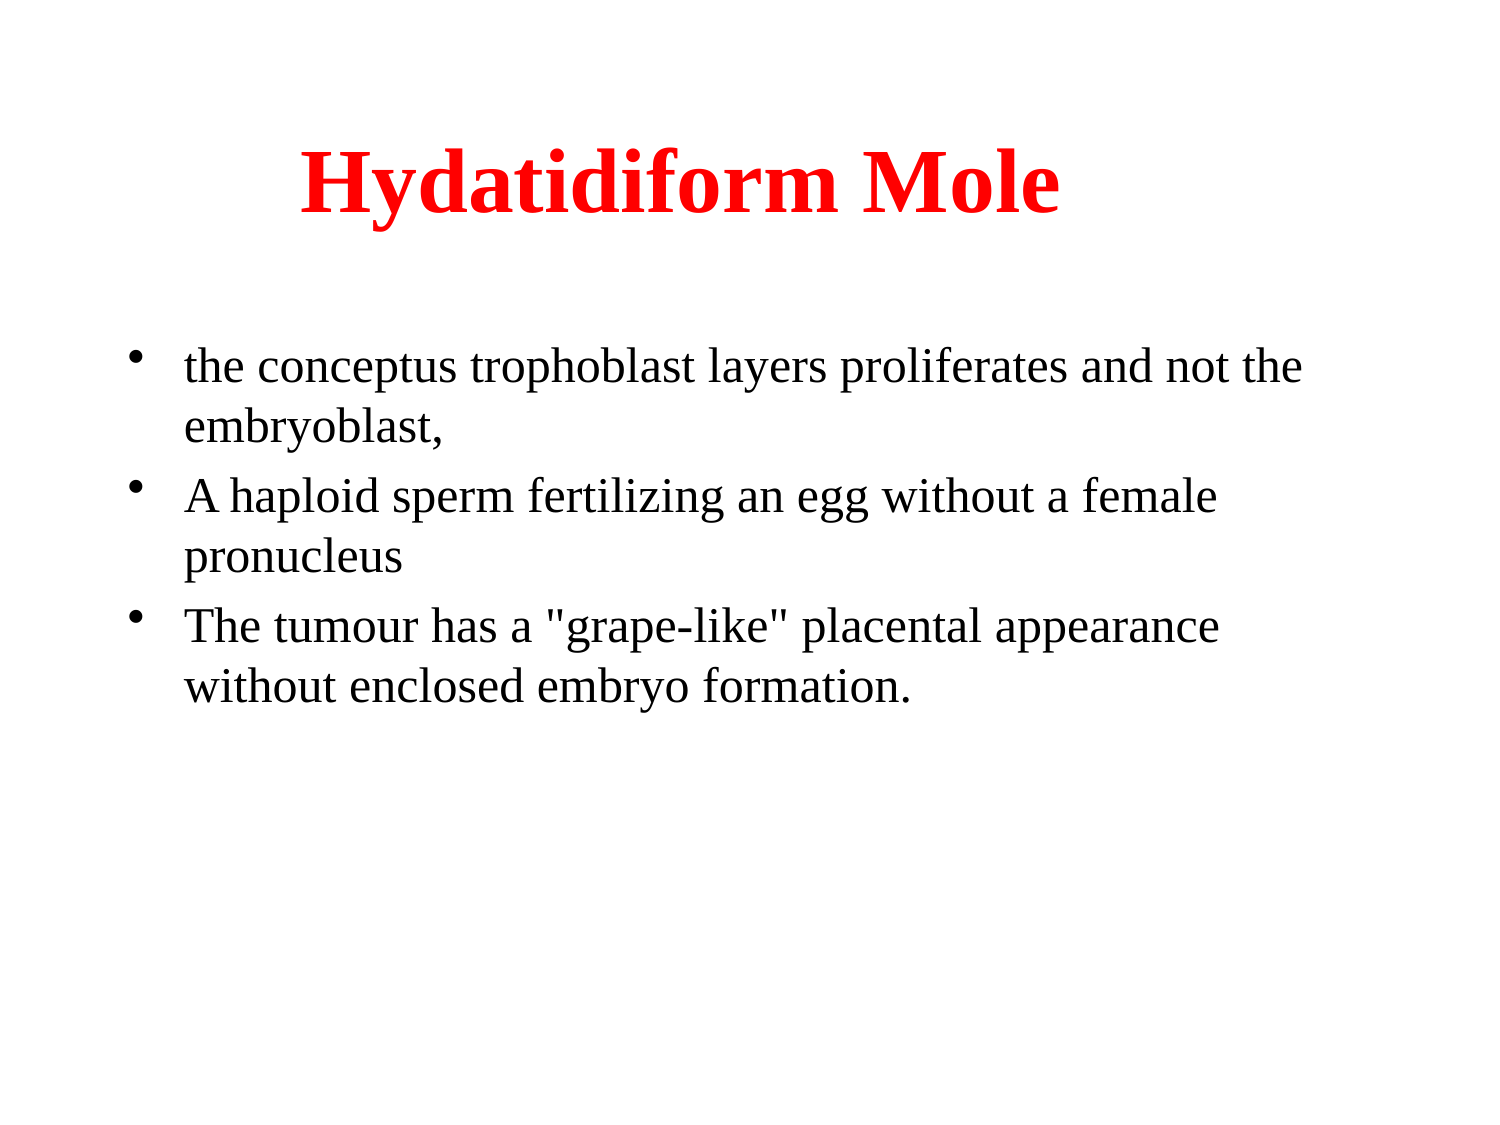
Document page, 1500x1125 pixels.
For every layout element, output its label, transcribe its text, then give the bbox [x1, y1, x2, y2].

list the conceptus trophoblast layers proliferates and not the embryoblast, A haploid sperm fertilizing an egg without a female pronucleus The tumour has a "grape-like" placental appearance without enclosed embryo formation. [112, 324, 1388, 1000]
title Hydatidiform Mole [112, 99, 1388, 288]
